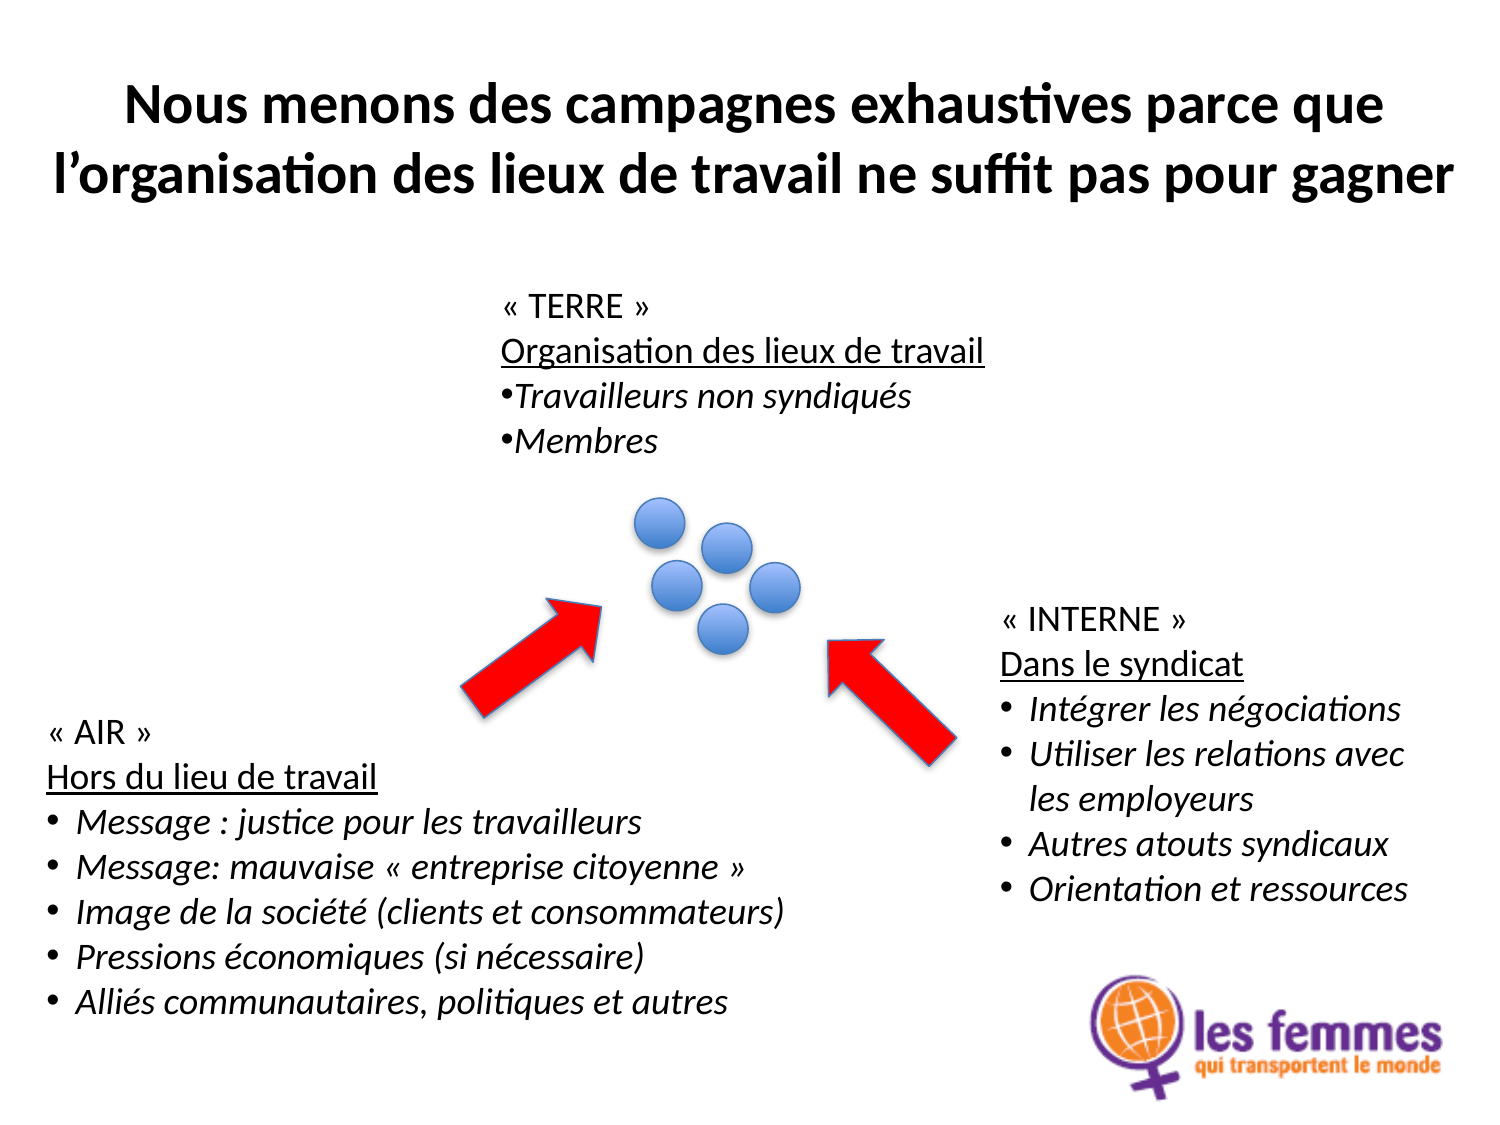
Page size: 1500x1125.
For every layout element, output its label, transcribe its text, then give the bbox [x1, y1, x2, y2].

text_box [651, 559, 703, 612]
text_box [826, 638, 958, 767]
text_box « INTERNE » Dans le syndicat Intégrer les négociations Utiliser les relations avec les employeurs Autres atouts syndicaux Orientation et ressources [985, 586, 1425, 917]
text_box [701, 522, 753, 574]
text_box [749, 561, 801, 614]
text_box [697, 603, 749, 655]
text_box « AIR » Hors du lieu de travail Message : justice pour les travailleurs Message: mauvaise « entreprise citoyenne » Image de la société (clients et consommateurs) Pressions économiques (si nécessaire) Alliés communautaires, politiques et autres [31, 699, 801, 1030]
title Nous menons des campagnes exhaustives parce que l’organisation des lieux de travail ne suffit pas pour gagner [27, 41, 1483, 229]
text_box [459, 597, 603, 719]
text_box [633, 497, 686, 549]
text_box « TERRE » Organisation des lieux de travail Travailleurs non syndiqués Membres [485, 273, 1000, 469]
picture [1081, 965, 1462, 1109]
